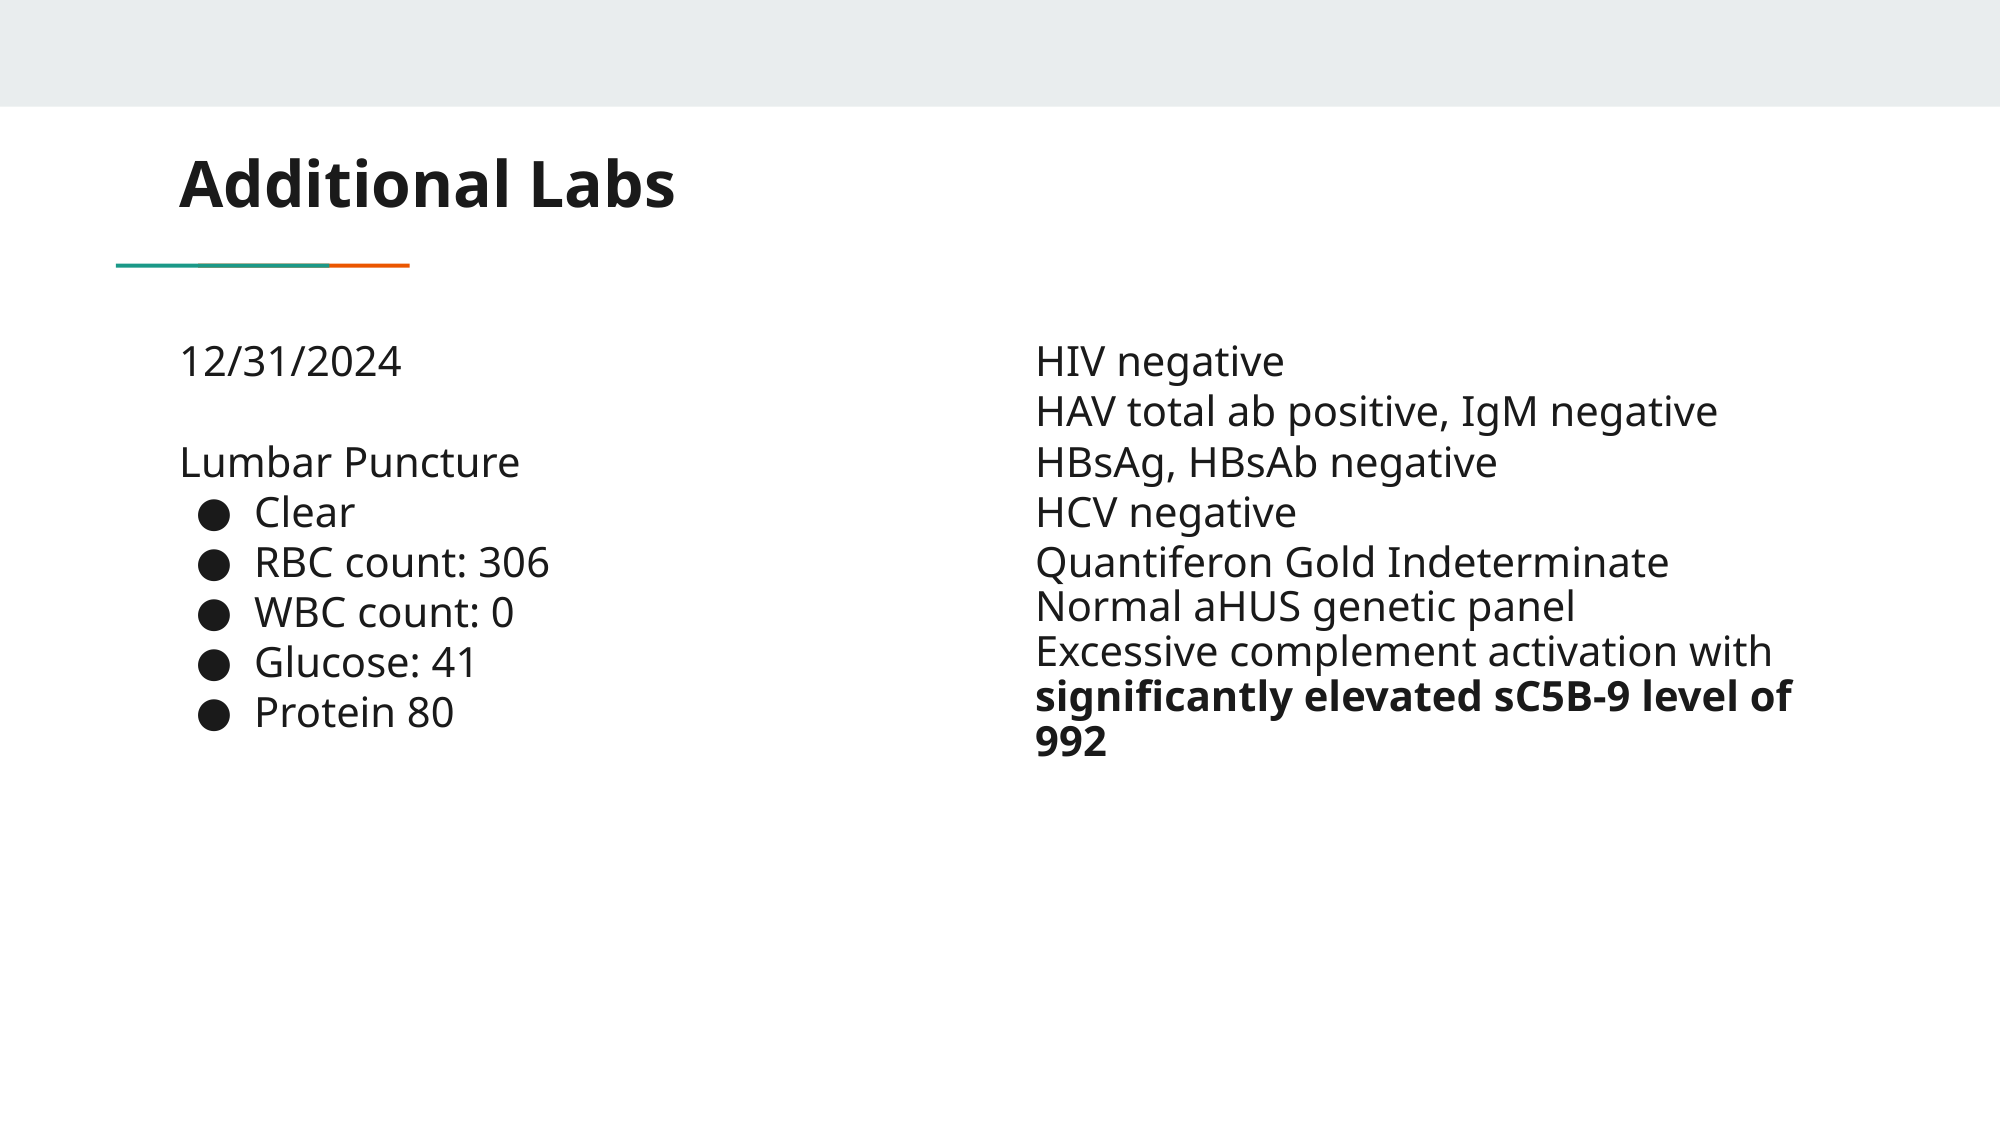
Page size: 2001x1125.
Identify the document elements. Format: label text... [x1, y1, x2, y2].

title Additional Labs [159, 123, 1841, 241]
list 12/31/2024 Lumbar Puncture Clear​​ RBC count: 306​ WBC count: 0​ Glucose: 41​​ Protein 80​ [159, 315, 985, 810]
list HIV negative​ HAV total ab positive, IgM negative ​ HBsAg, HBsAb negative ​ HCV negative Quantiferon Gold Indeterminate Normal aHUS genetic panel Excessive complement activation with significantly elevated sC5B-9 level of 992​ [1015, 315, 1841, 810]
